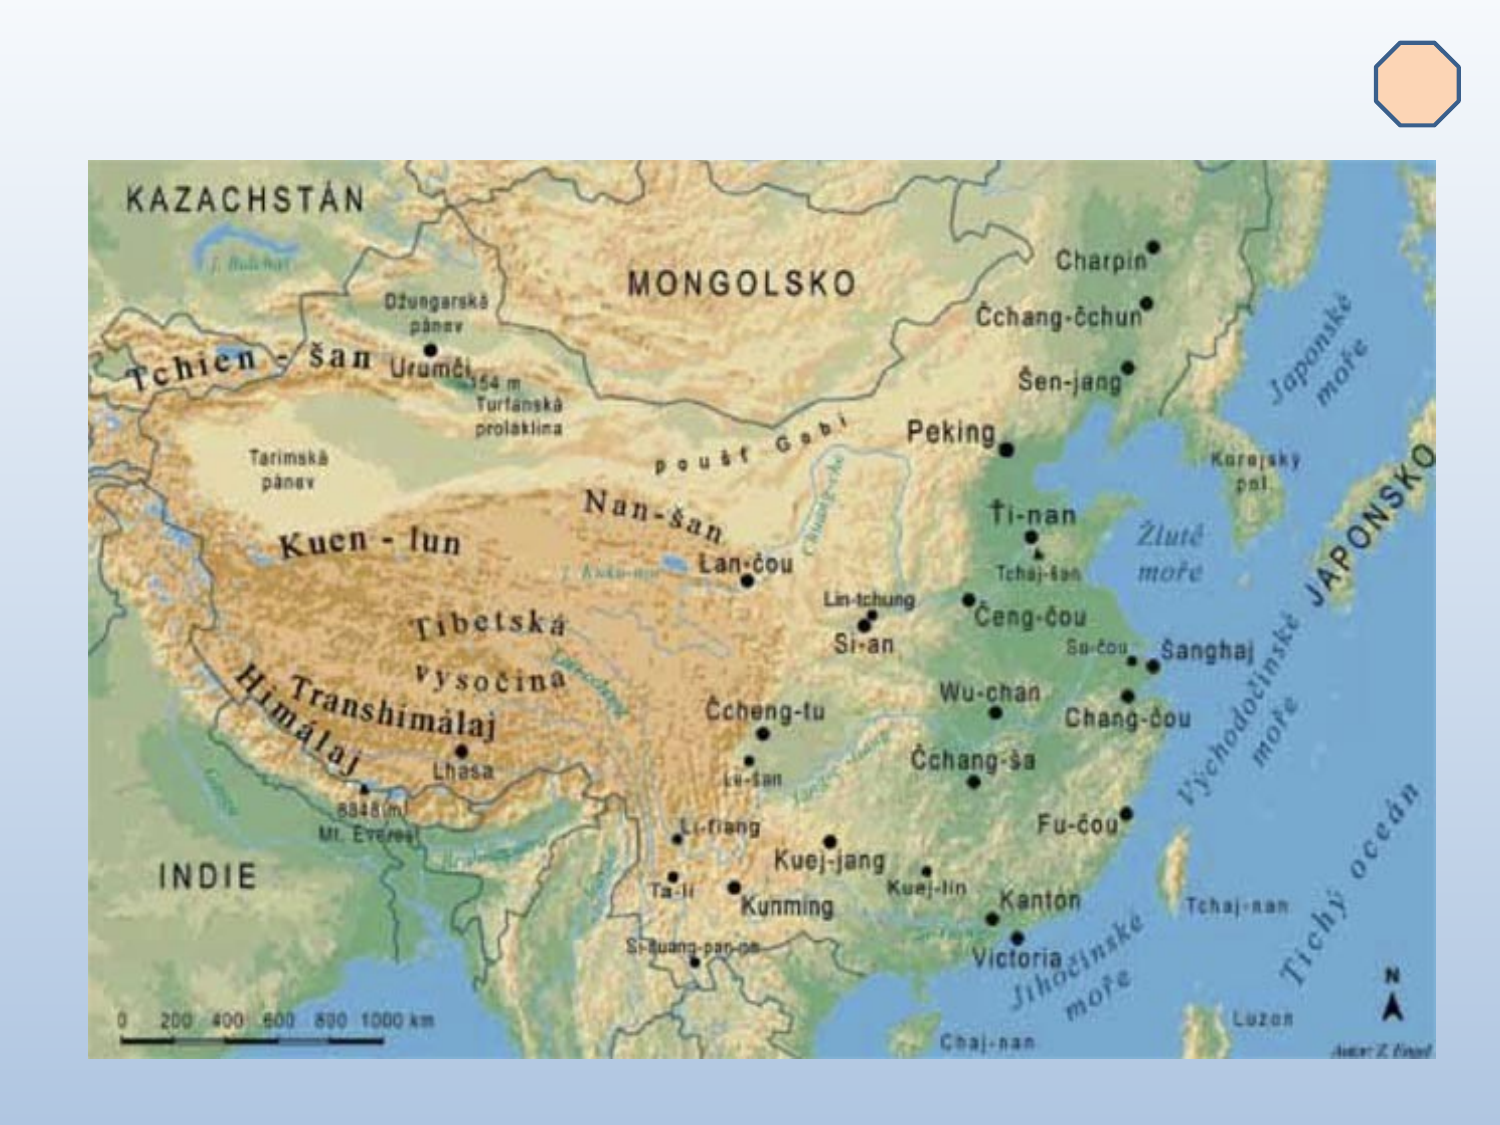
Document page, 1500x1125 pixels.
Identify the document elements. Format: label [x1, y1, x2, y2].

picture [88, 160, 1436, 1059]
text_box [1373, 40, 1461, 128]
